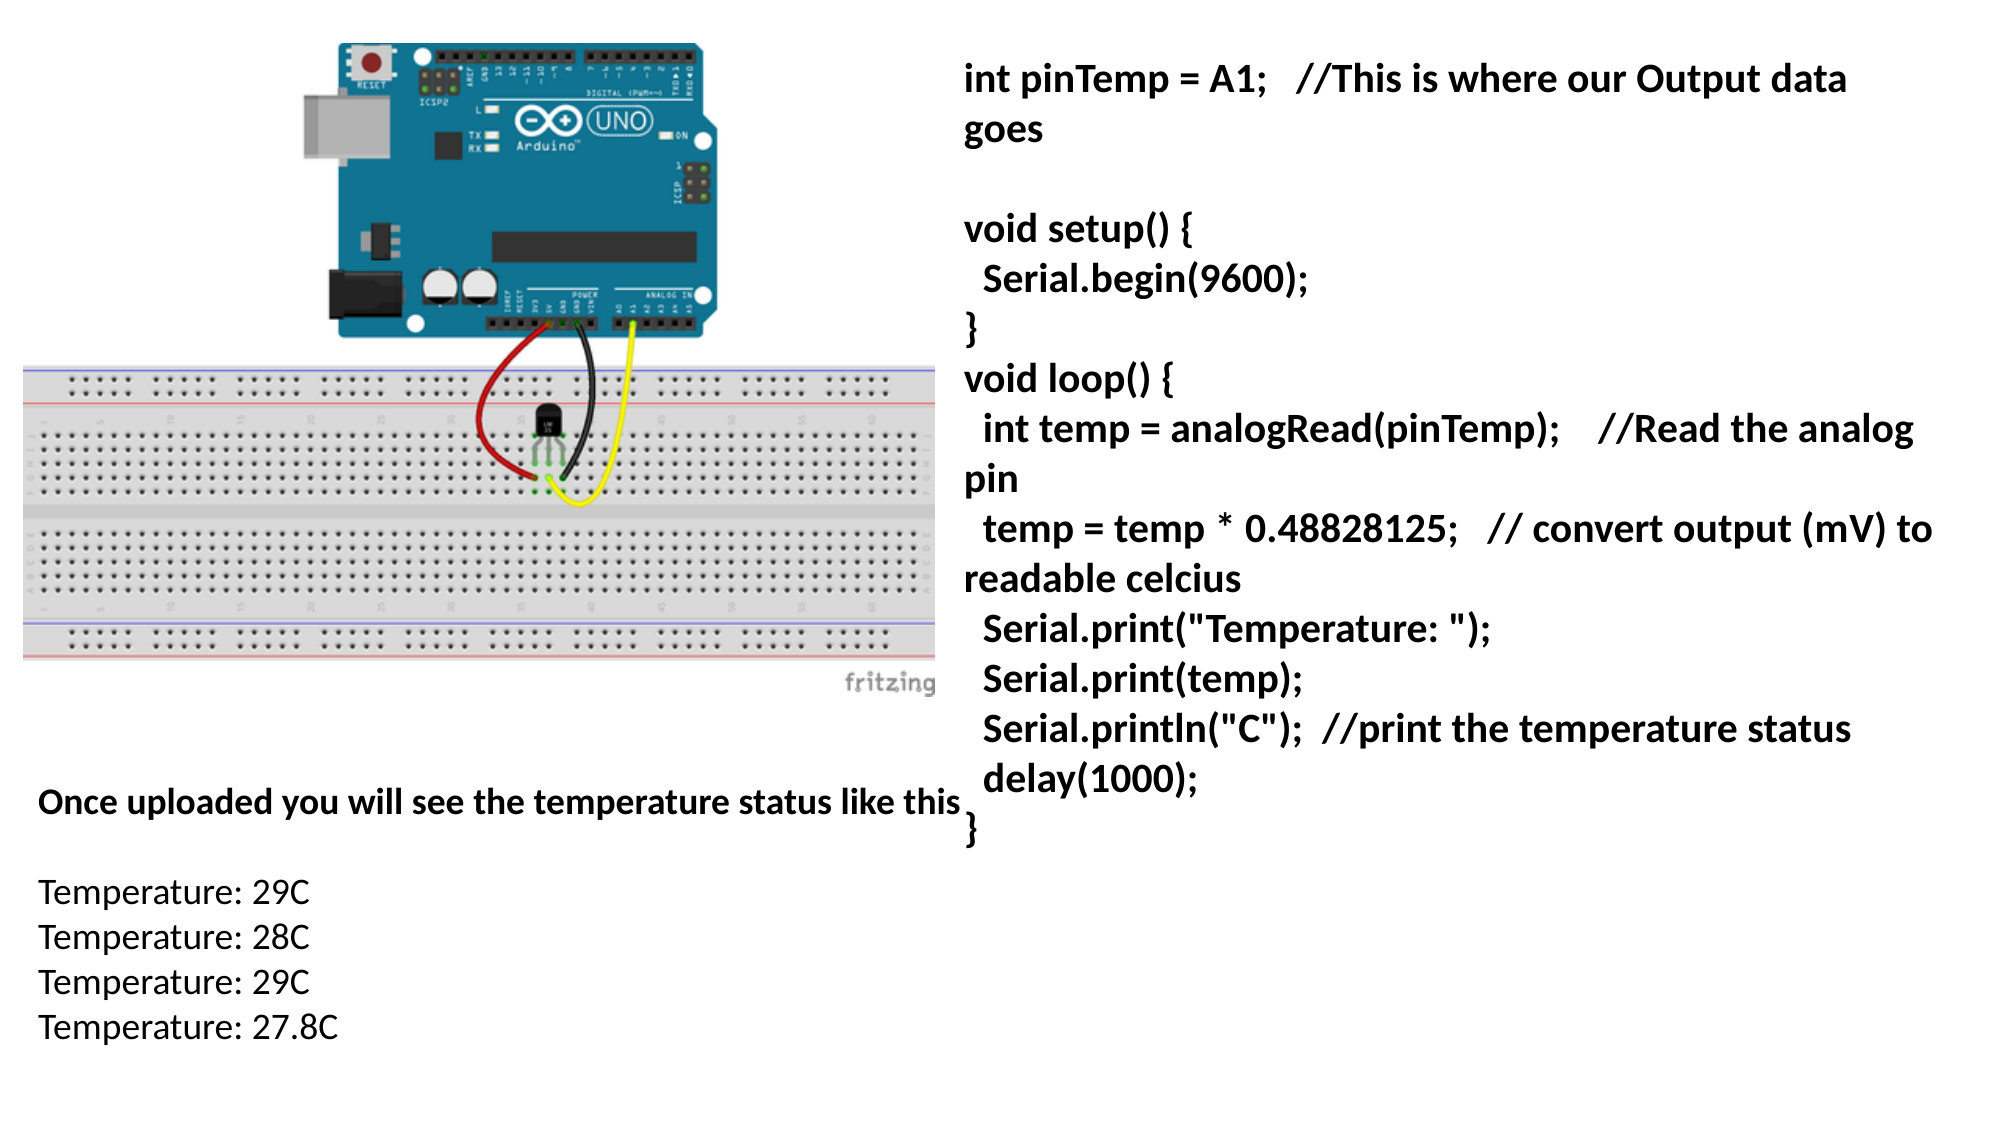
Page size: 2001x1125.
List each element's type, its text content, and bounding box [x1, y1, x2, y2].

text_box Once uploaded you will see the temperature status like this Temperature: 29C Temperature: 28C Temperature: 29C Temperature: 27.8C [23, 769, 1024, 1055]
text_box int pinTemp = A1; //This is where our Output data goes void setup() { Serial.begin(9600); } void loop() { int temp = analogRead(pinTemp); //Read the analog pin temp = temp * 0.48828125; // convert output (mV) to readable celcius Serial.print("Temperature: "); Serial.print(temp); Serial.println("C"); //print the temperature status delay(1000); } [949, 43, 1950, 859]
picture [23, 43, 935, 697]
